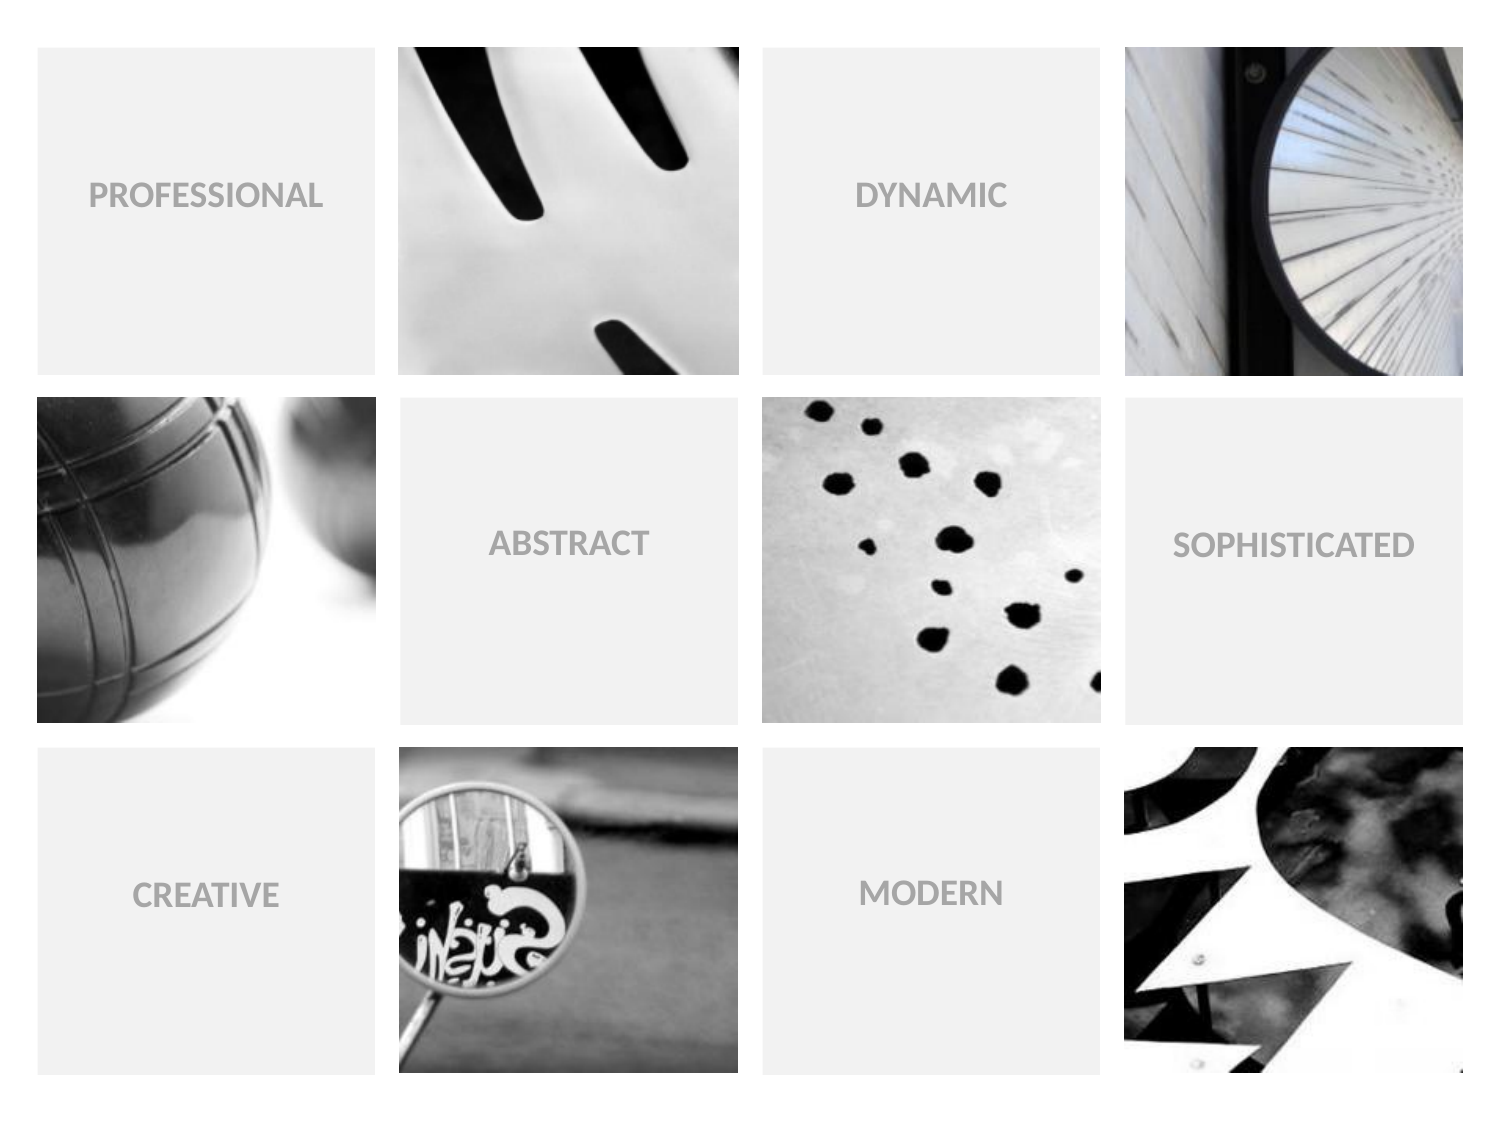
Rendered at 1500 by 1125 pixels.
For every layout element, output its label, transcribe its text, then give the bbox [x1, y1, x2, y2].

picture [1124, 47, 1464, 376]
list MODERN [774, 860, 1088, 1011]
picture [1124, 747, 1463, 1073]
picture [399, 747, 738, 1073]
list DYNAMIC [774, 162, 1088, 313]
list SOPHISTICATED [1137, 512, 1451, 663]
list ABSTRACT [412, 510, 726, 661]
picture [398, 47, 739, 376]
list CREATIVE [50, 862, 363, 1013]
picture [37, 397, 376, 723]
picture [762, 397, 1101, 723]
list PROFESSIONAL [50, 162, 363, 313]
